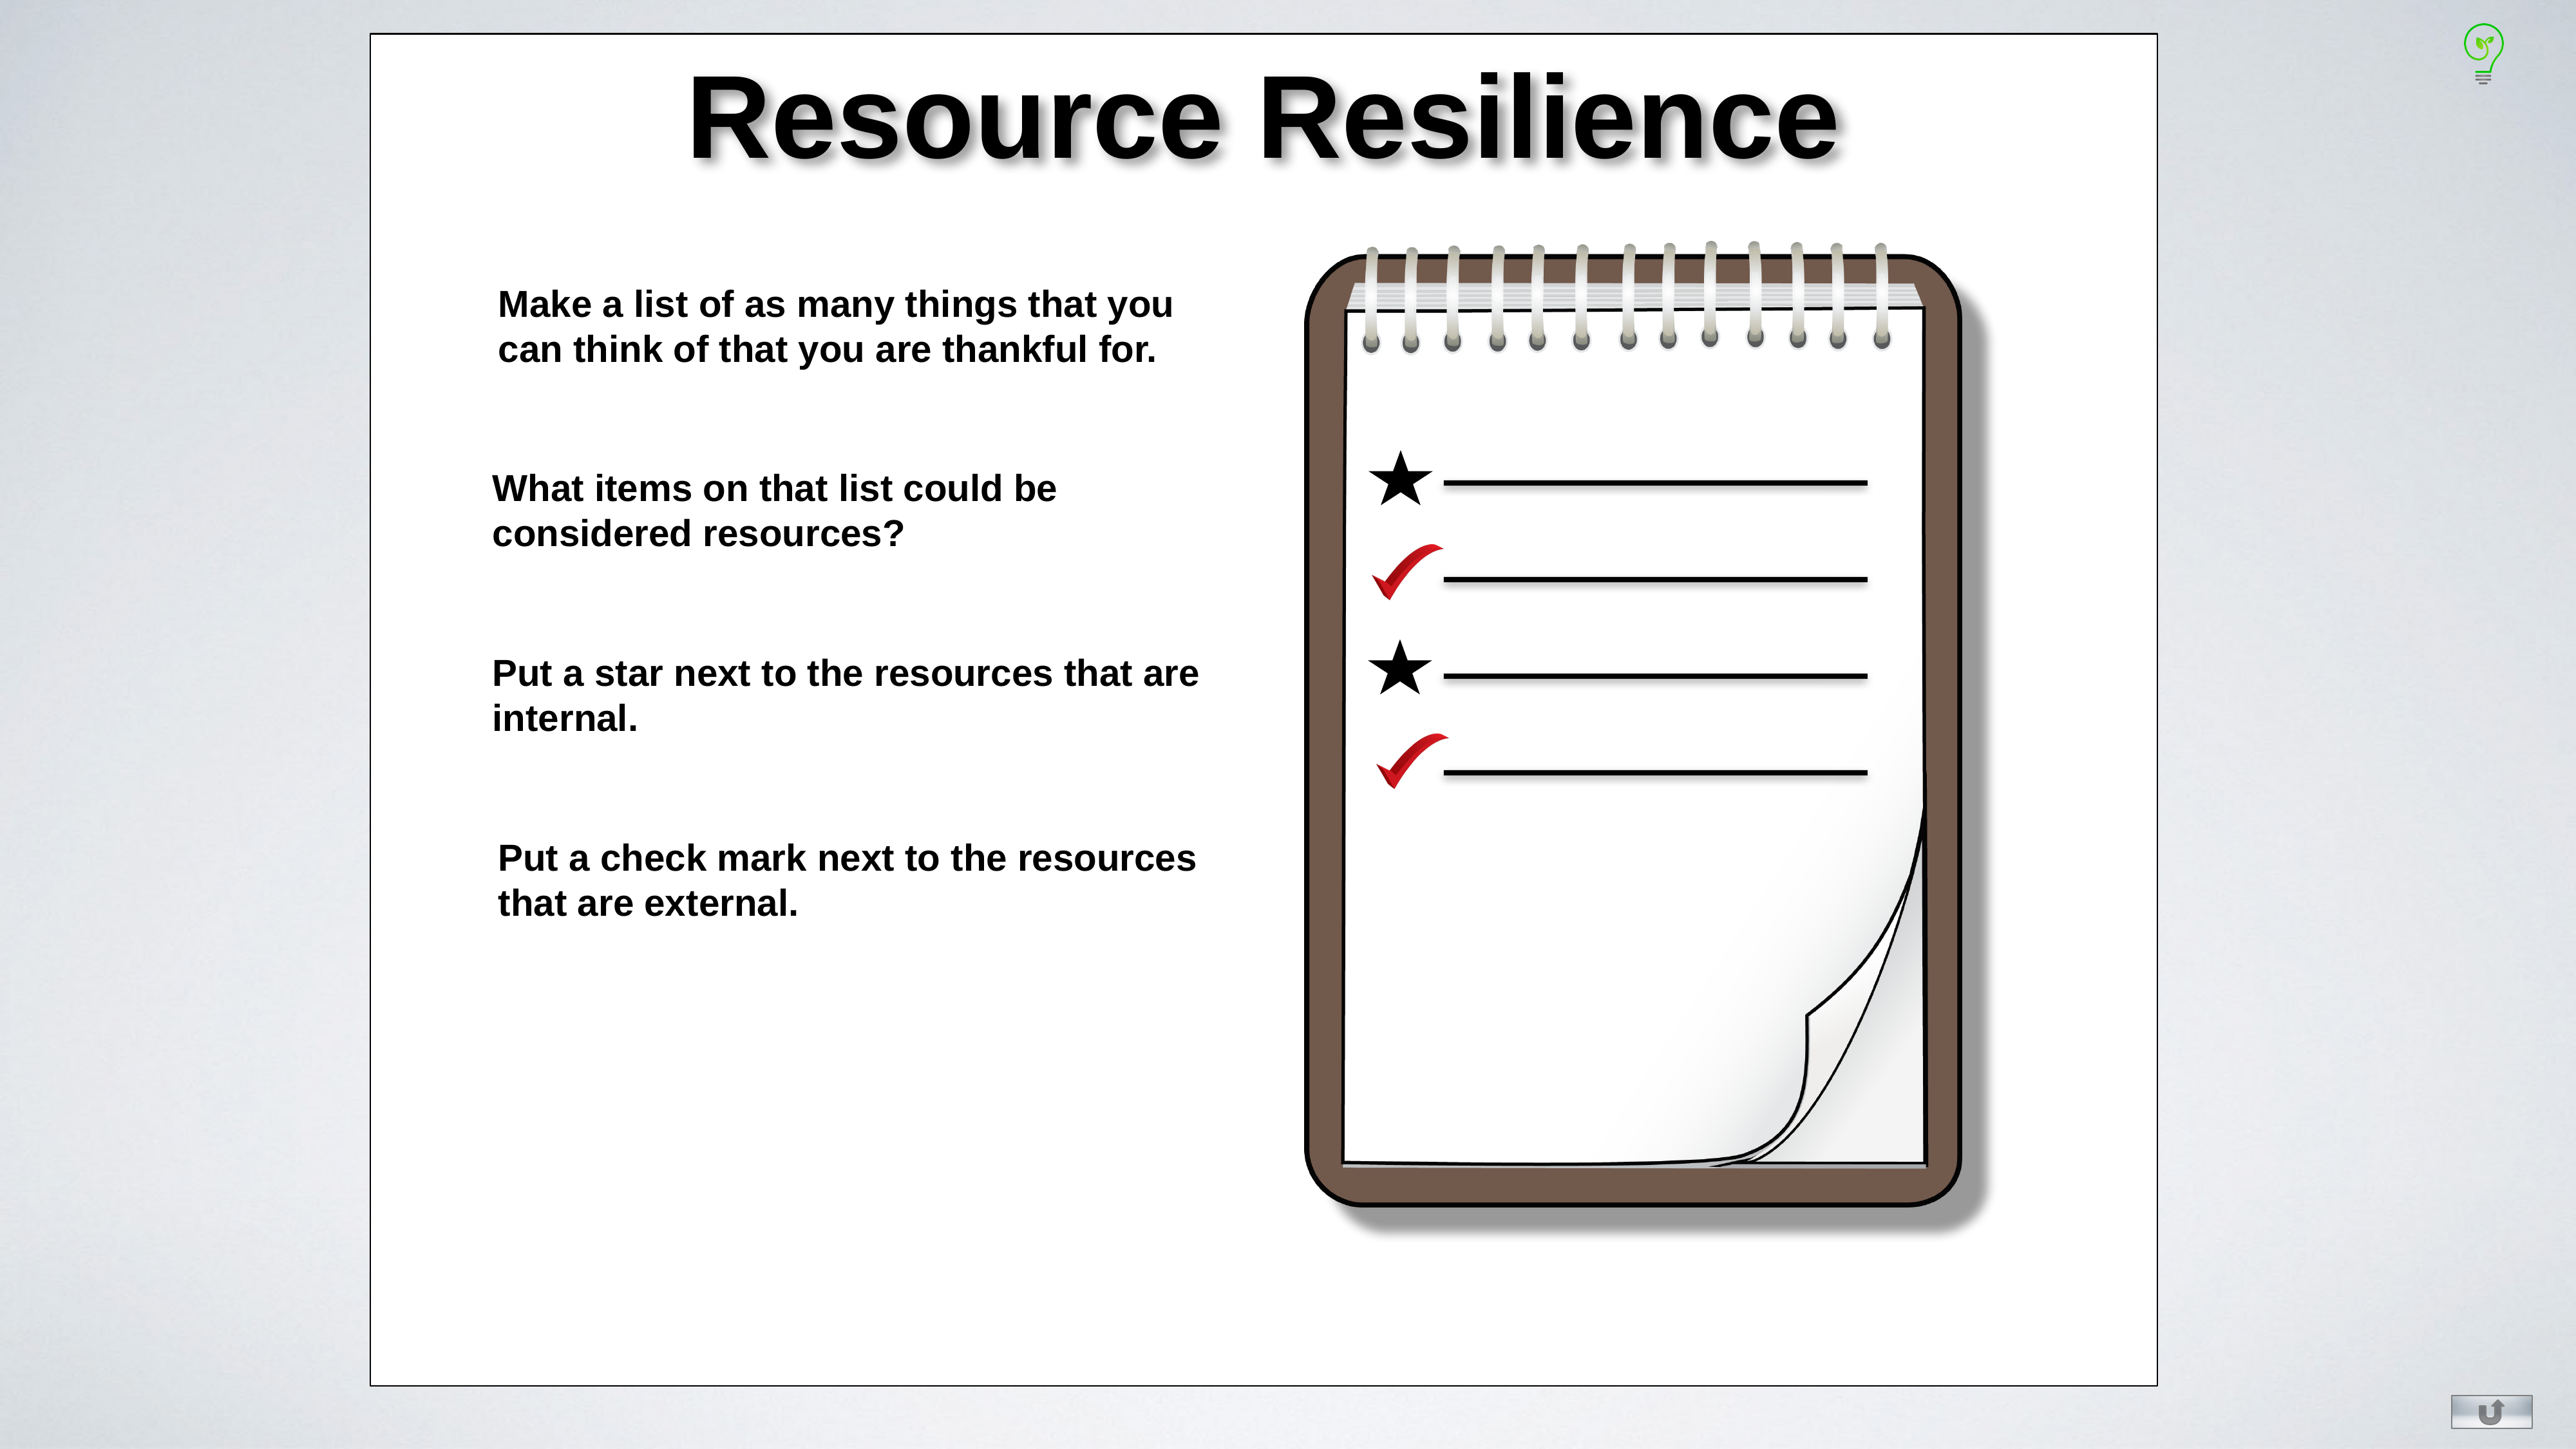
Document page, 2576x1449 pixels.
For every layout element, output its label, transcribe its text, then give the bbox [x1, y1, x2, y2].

text_box Make a list of as many things that you can think of that you are thankful for. [488, 269, 1229, 379]
text_box [370, 33, 2157, 1387]
text_box What items on that list could be considered resources? [483, 454, 1224, 564]
picture [0, 0, 2576, 1449]
text_box Put a check mark next to the resources that are external. [488, 823, 1229, 933]
text_box Resource Resilience [547, 30, 1980, 192]
text_box Put a star next to the resources that are internal. [483, 639, 1224, 749]
